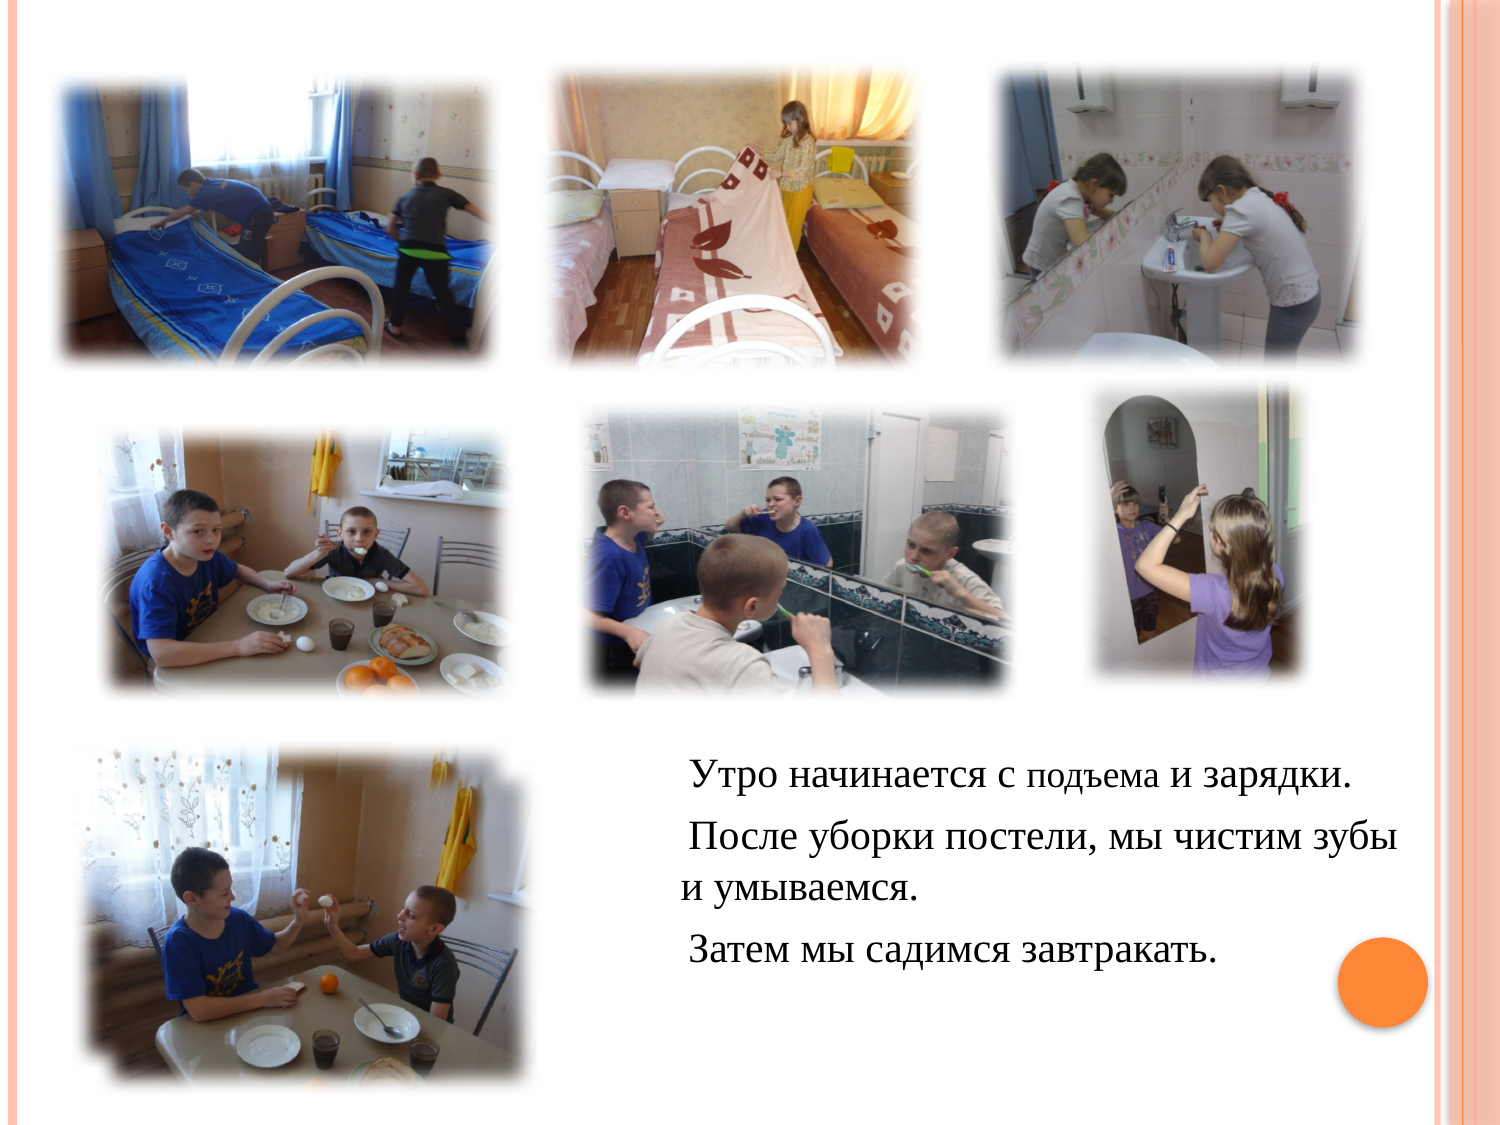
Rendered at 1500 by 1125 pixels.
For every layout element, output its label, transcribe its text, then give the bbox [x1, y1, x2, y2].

picture [538, 57, 927, 376]
list Утро начинается с подъема и зарядки. После уборки постели, мы чистим зубы и умываемся. Затем мы садимся завтракать. [621, 738, 1425, 1079]
picture [46, 69, 505, 376]
picture [93, 421, 517, 704]
picture [573, 397, 1021, 704]
picture [983, 57, 1372, 692]
picture [69, 737, 540, 1097]
